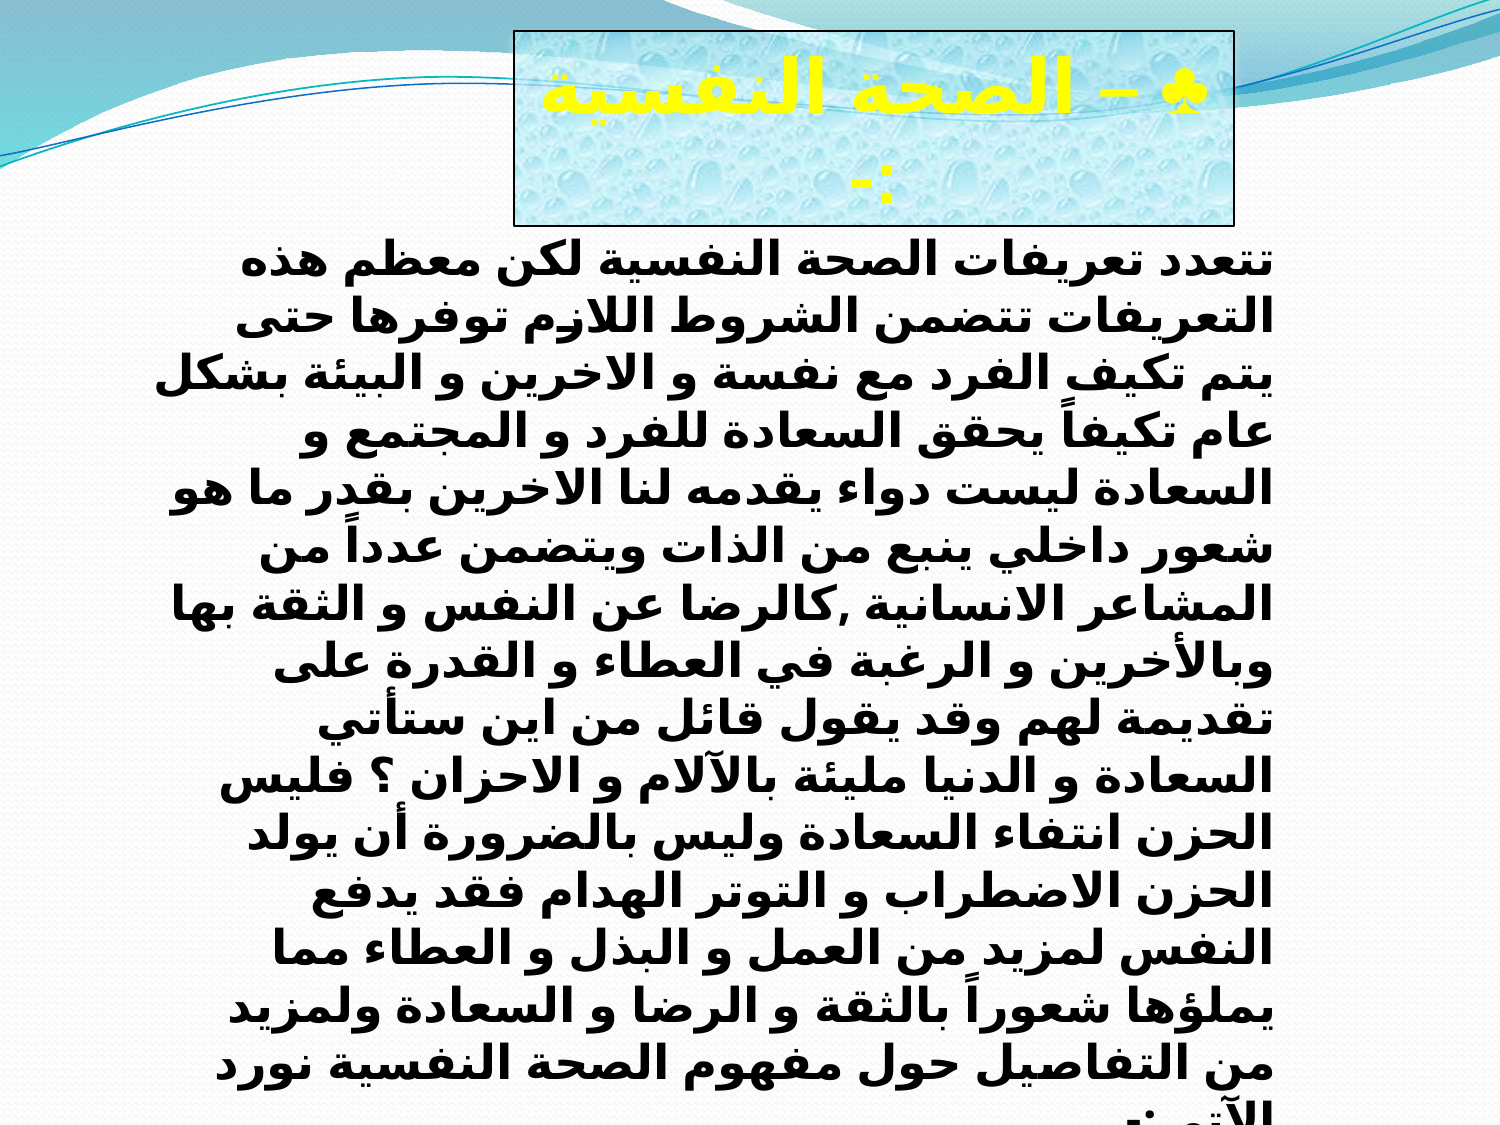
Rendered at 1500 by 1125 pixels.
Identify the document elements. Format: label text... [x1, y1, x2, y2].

text_box تتعدد تعريفات الصحة النفسية لكن معظم هذه التعريفات تتضمن الشروط اللازم توفرها حتى يتم تكيف الفرد مع نفسة و الاخرين و البيئة بشكل عام تكيفاً يحقق السعادة للفرد و المجتمع و السعادة ليست دواء يقدمه لنا الاخرين بقدر ما هو شعور داخلي ينبع من الذات ويتضمن عدداً من المشاعر الانسانية ,كالرضا عن النفس و الثقة بها وبالأخرين و الرغبة في العطاء و القدرة على تقديمة لهم وقد يقول قائل من اين ستأتي السعادة و الدنيا مليئة بالآلام و الاحزان ؟ فليس الحزن انتفاء السعادة وليس بالضرورة أن يولد الحزن الاضطراب و التوتر الهدام فقد يدفع النفس لمزيد من العمل و البذل و العطاء مما يملؤها شعوراً بالثقة و الرضا و السعادة ولمزيد من التفاصيل حول مفهوم الصحة النفسية نورد الآتي:- [135, 219, 1329, 1125]
text_box ♣ – الصحة النفسية :- [513, 30, 1235, 219]
